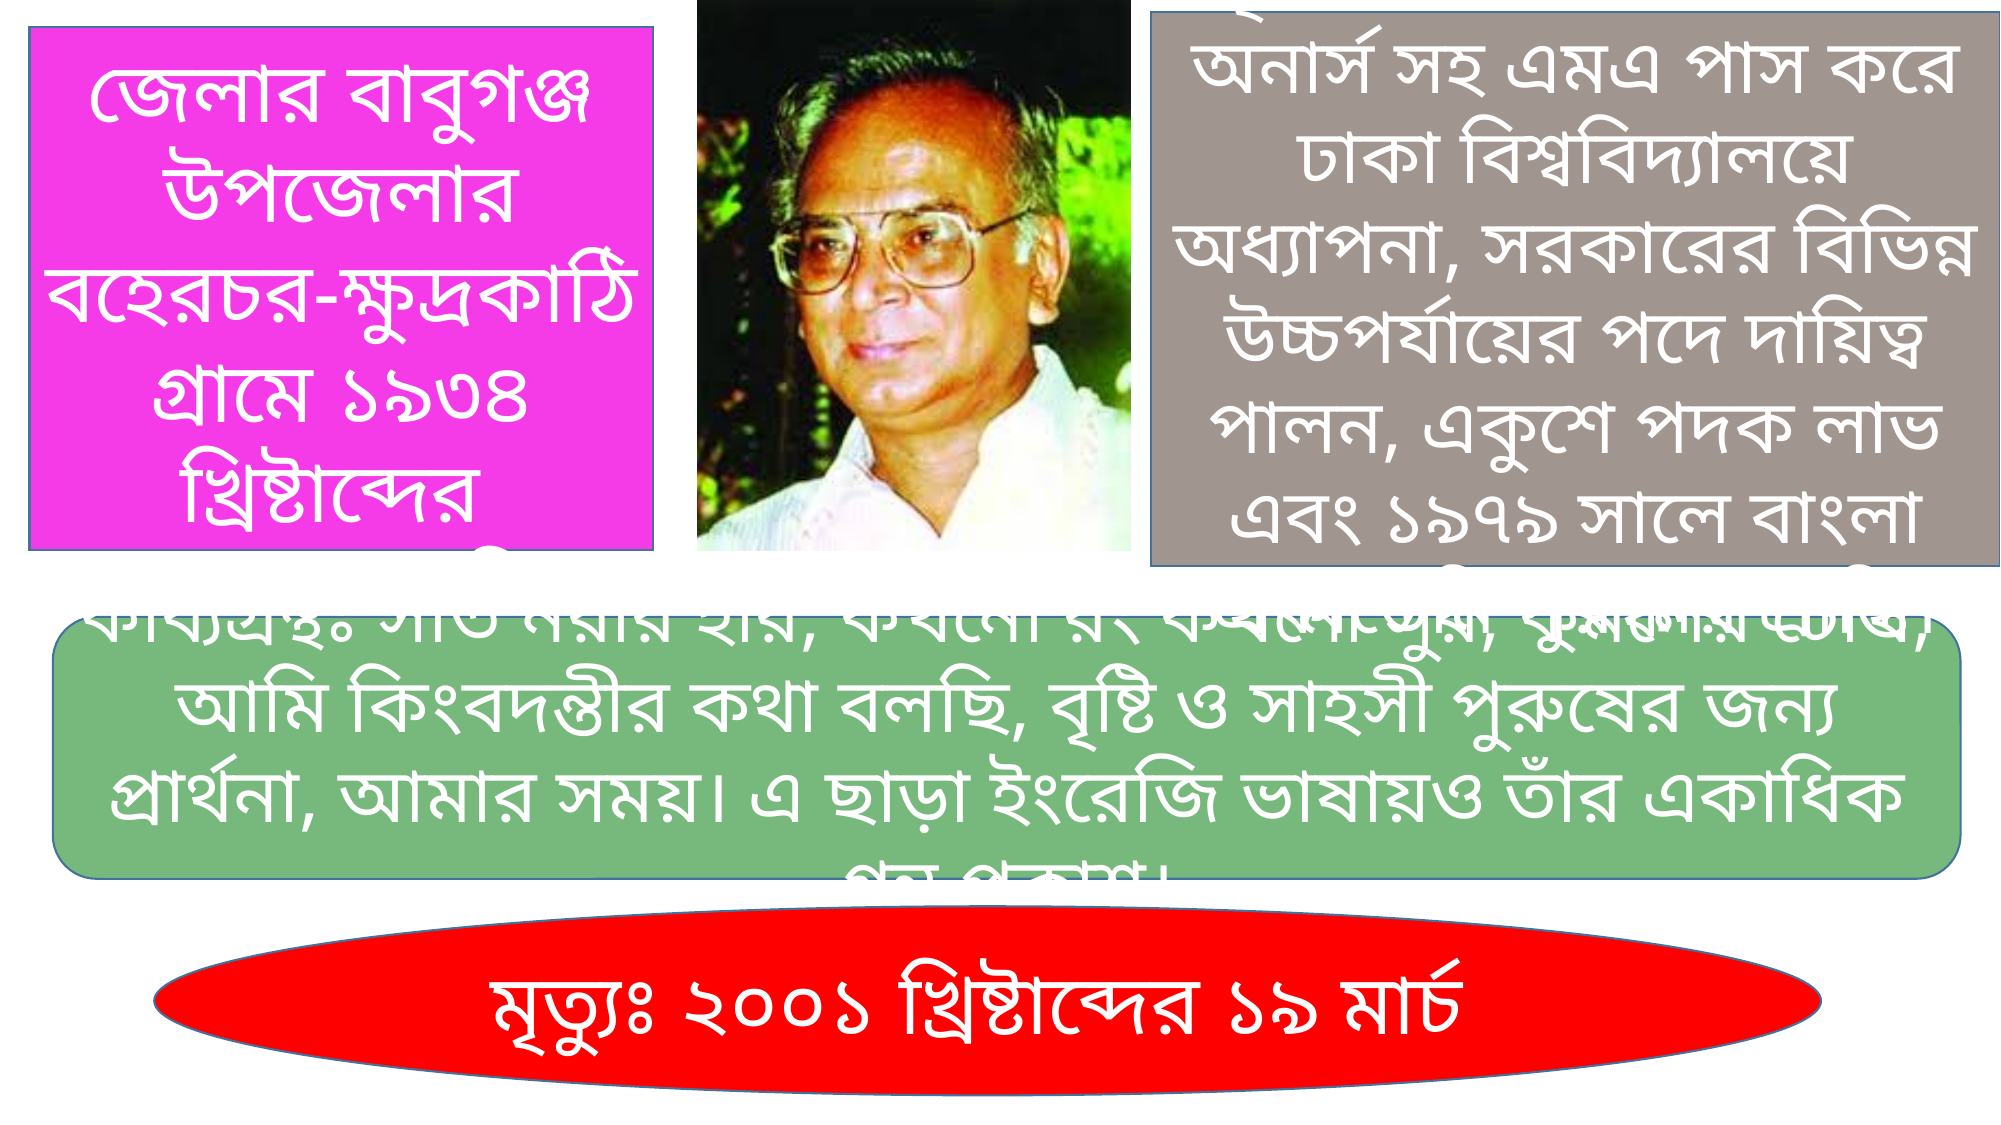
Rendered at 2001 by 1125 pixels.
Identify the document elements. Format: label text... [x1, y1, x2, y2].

text_box জন্মঃ বরিশাল জেলার বাবুগঞ্জ উপজেলার বহেরচর-ক্ষুদ্রকাঠি গ্রামে ১৯৩৪ খ্রিষ্টাব্দের ৮ ফেব্রুয়ারি [28, 26, 654, 551]
text_box কাব্যগ্রন্থঃ সাত নরীর হার, কখনো রং কখনো সুর, কমলের চোখ, আমি কিংবদন্তীর কথা বলছি, বৃষ্টি ও সাহসী পুরুষের জন্য প্রার্থনা, আমার সময়। এ ছাড়া ইংরেজি ভাষায়ও তাঁর একাধিক গ্রন্থ প্রকাশ। [51, 615, 1962, 880]
text_box মৃত্যুঃ ২০০১ খ্রিষ্টাব্দের ১৯ মার্চ [153, 905, 1823, 1097]
picture [697, 0, 1131, 551]
text_box কৃতিত্বঃ ইংরেজি সাহিত্যে অনার্স সহ এমএ পাস করে ঢাকা বিশ্ববিদ্যালয়ে অধ্যাপনা, সরকারের বিভিন্ন উচ্চপর্যায়ের পদে দায়িত্ব পালন, একুশে পদক লাভ এবং ১৯৭৯ সালে বাংলা একাডেমি পুরস্কার প্রাপ্তি। [1150, 11, 2000, 567]
